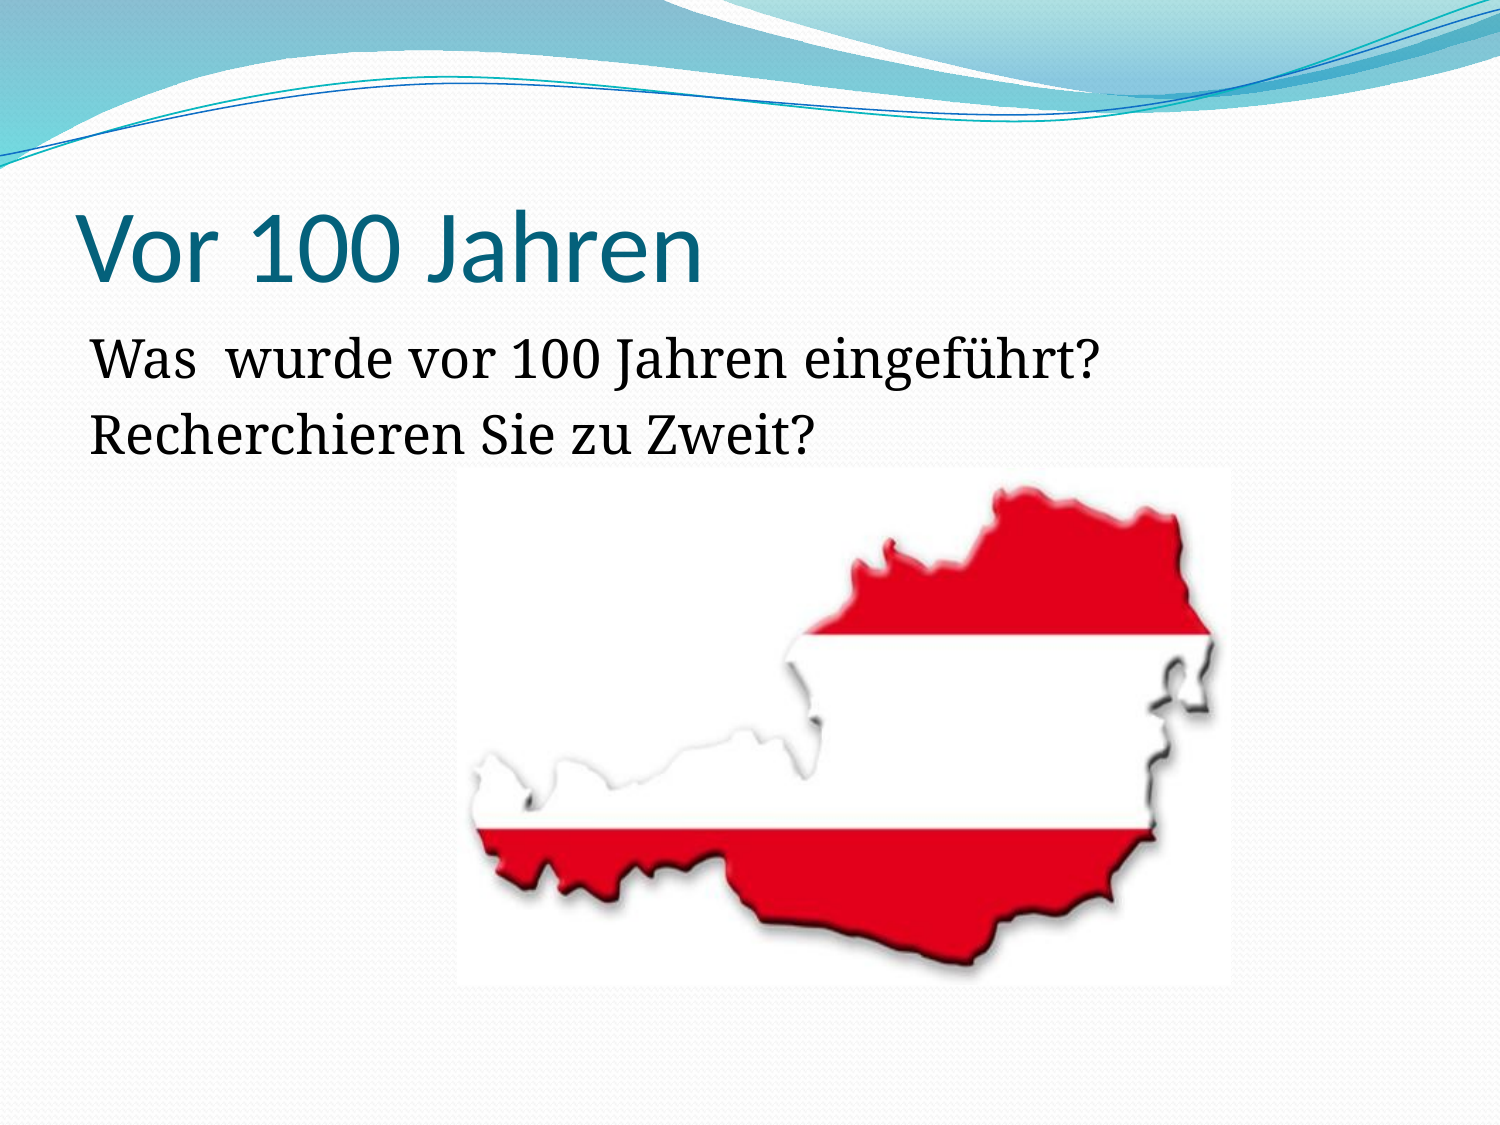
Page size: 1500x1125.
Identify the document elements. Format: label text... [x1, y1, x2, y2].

list Was wurde vor 100 Jahren eingeführt? Recherchieren Sie zu Zweit? [75, 317, 1425, 1038]
picture [456, 468, 1231, 986]
title Vor 100 Jahren [75, 115, 1425, 303]
